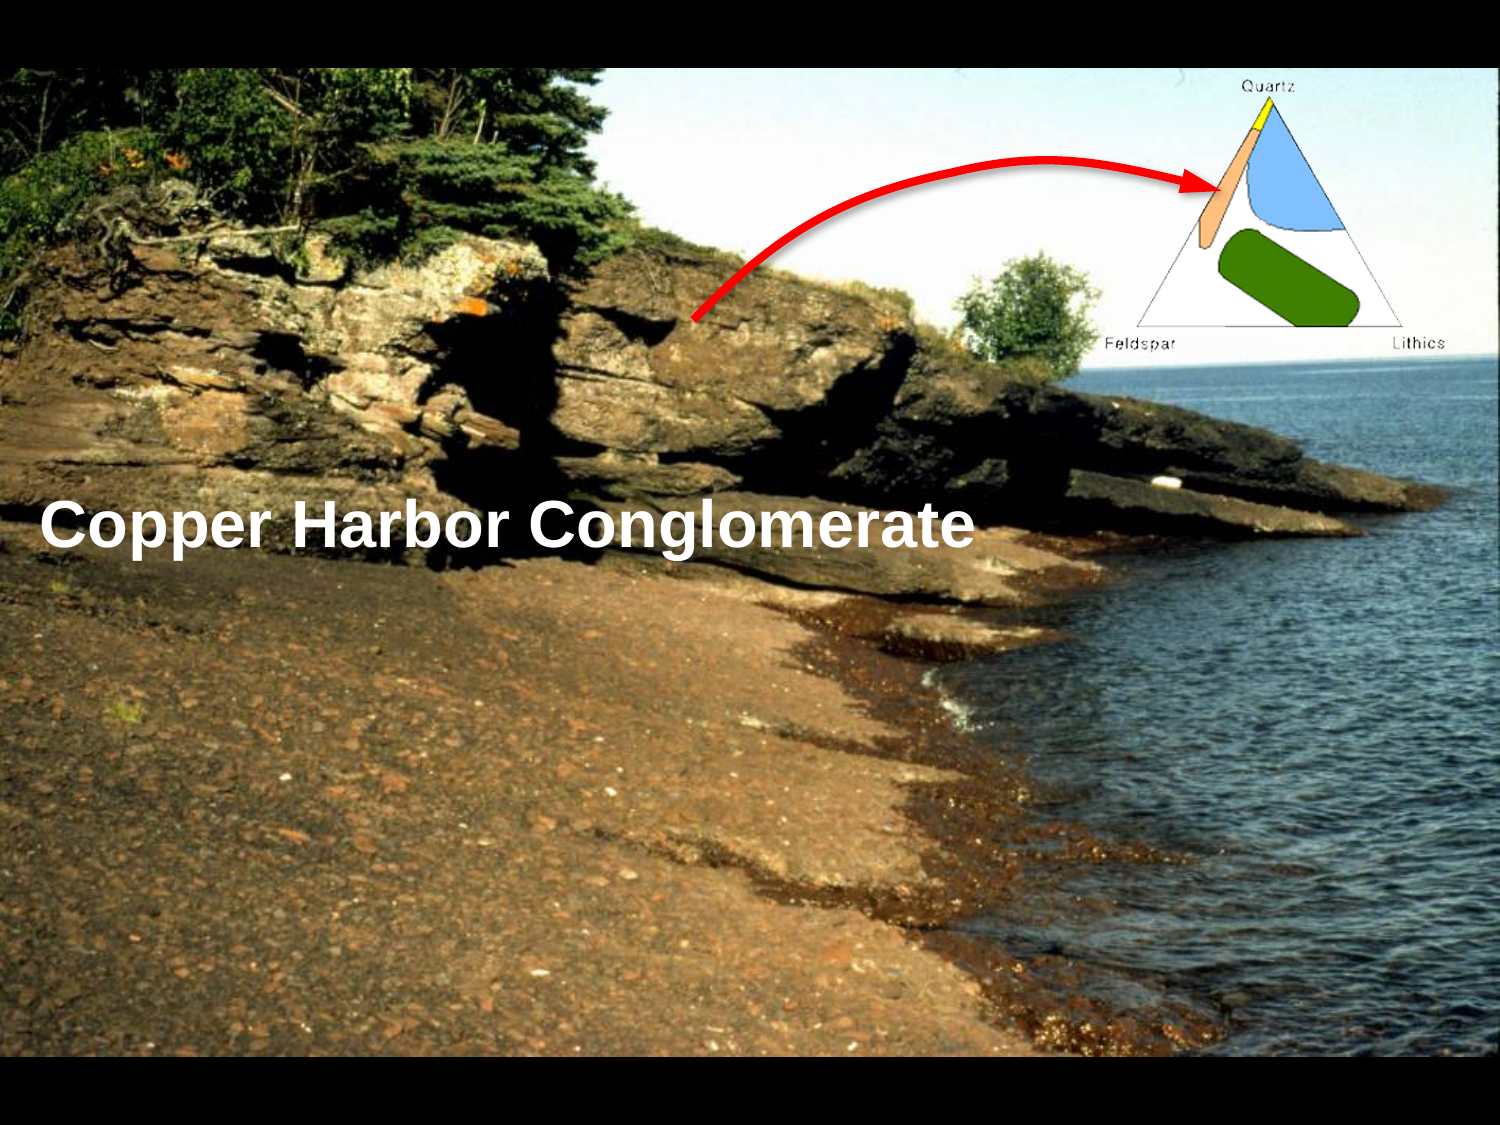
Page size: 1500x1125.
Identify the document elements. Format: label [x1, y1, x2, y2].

picture [0, 68, 1500, 1057]
